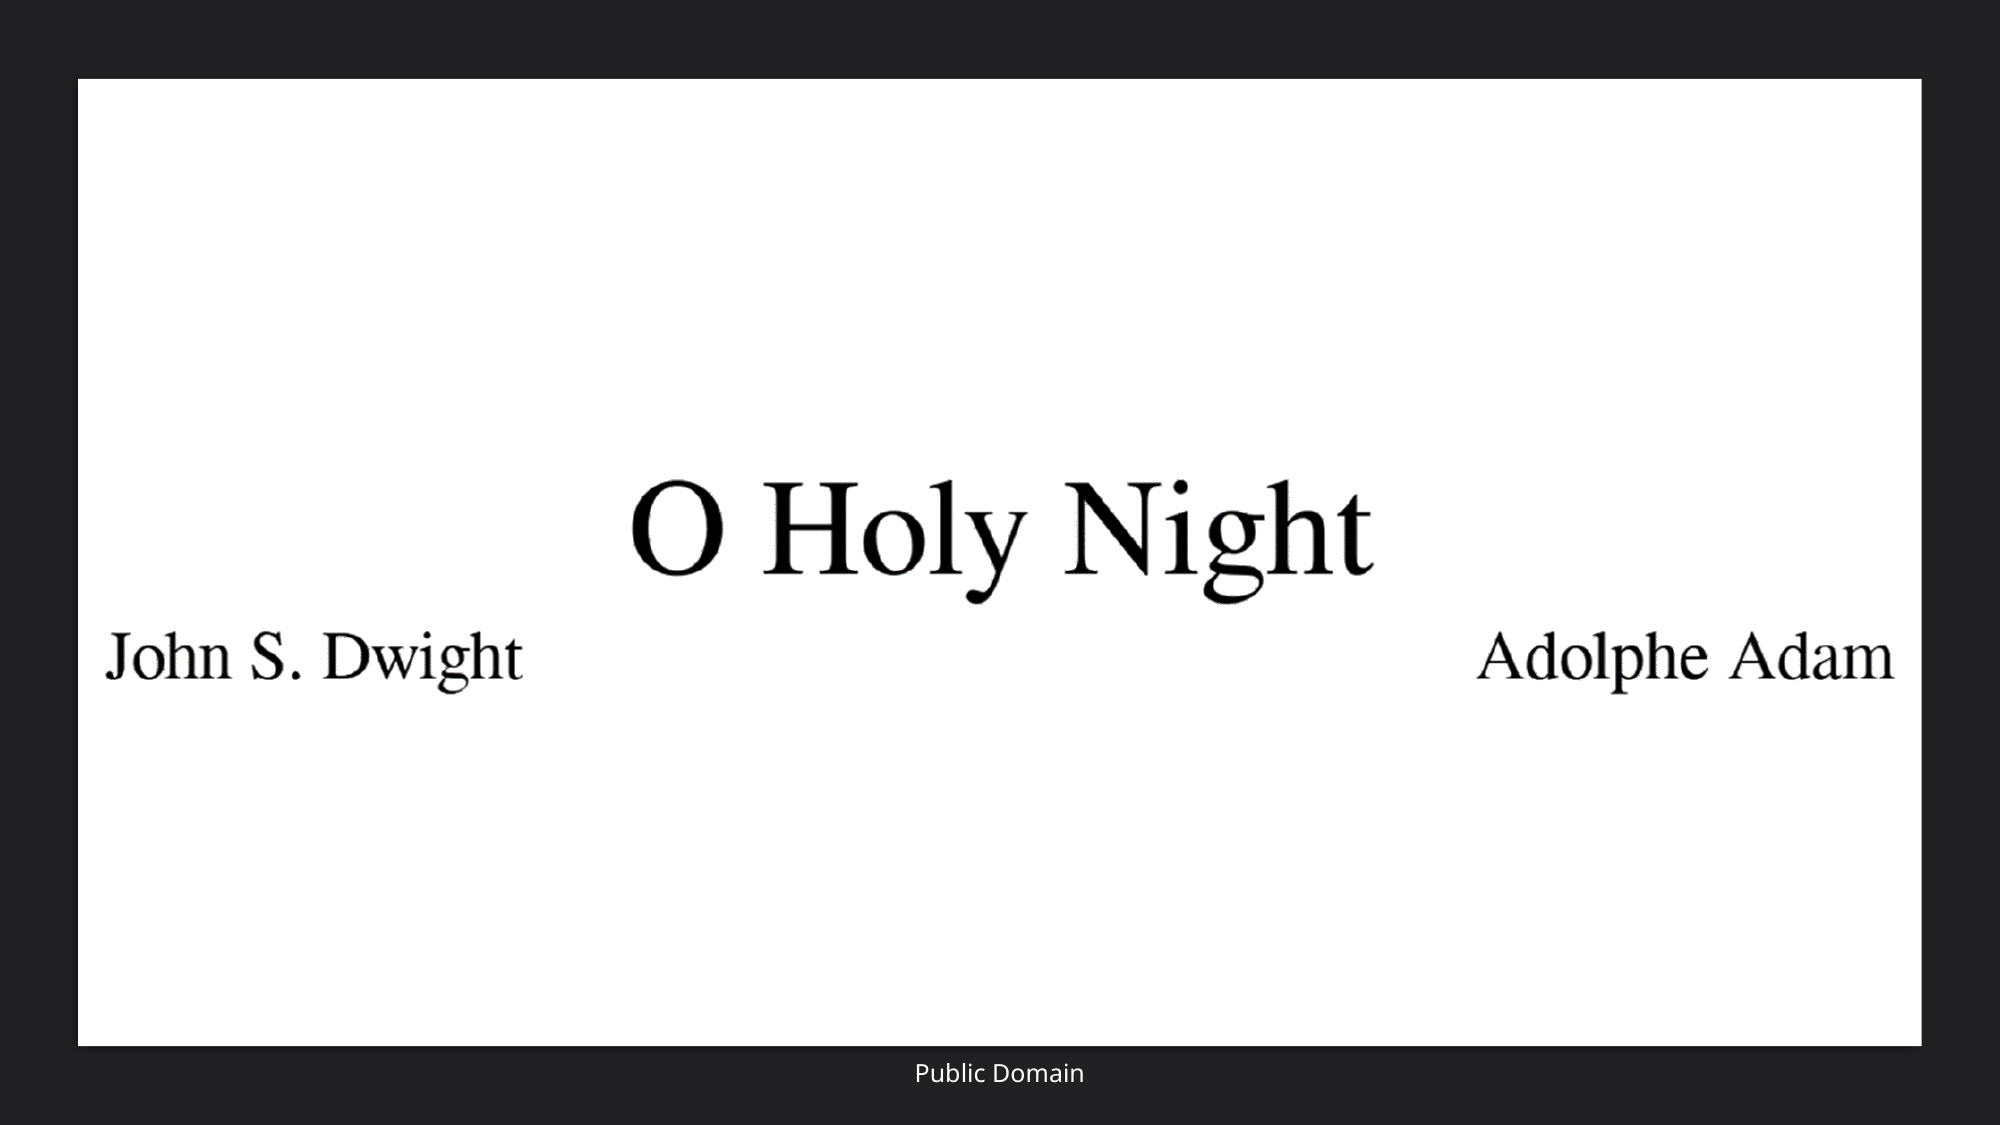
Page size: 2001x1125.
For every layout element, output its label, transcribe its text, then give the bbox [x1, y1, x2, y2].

text_box [0, 0, 2000, 1125]
text_box [77, 77, 1923, 1048]
picture [105, 363, 1895, 762]
footer Public Domain [662, 1042, 1338, 1103]
